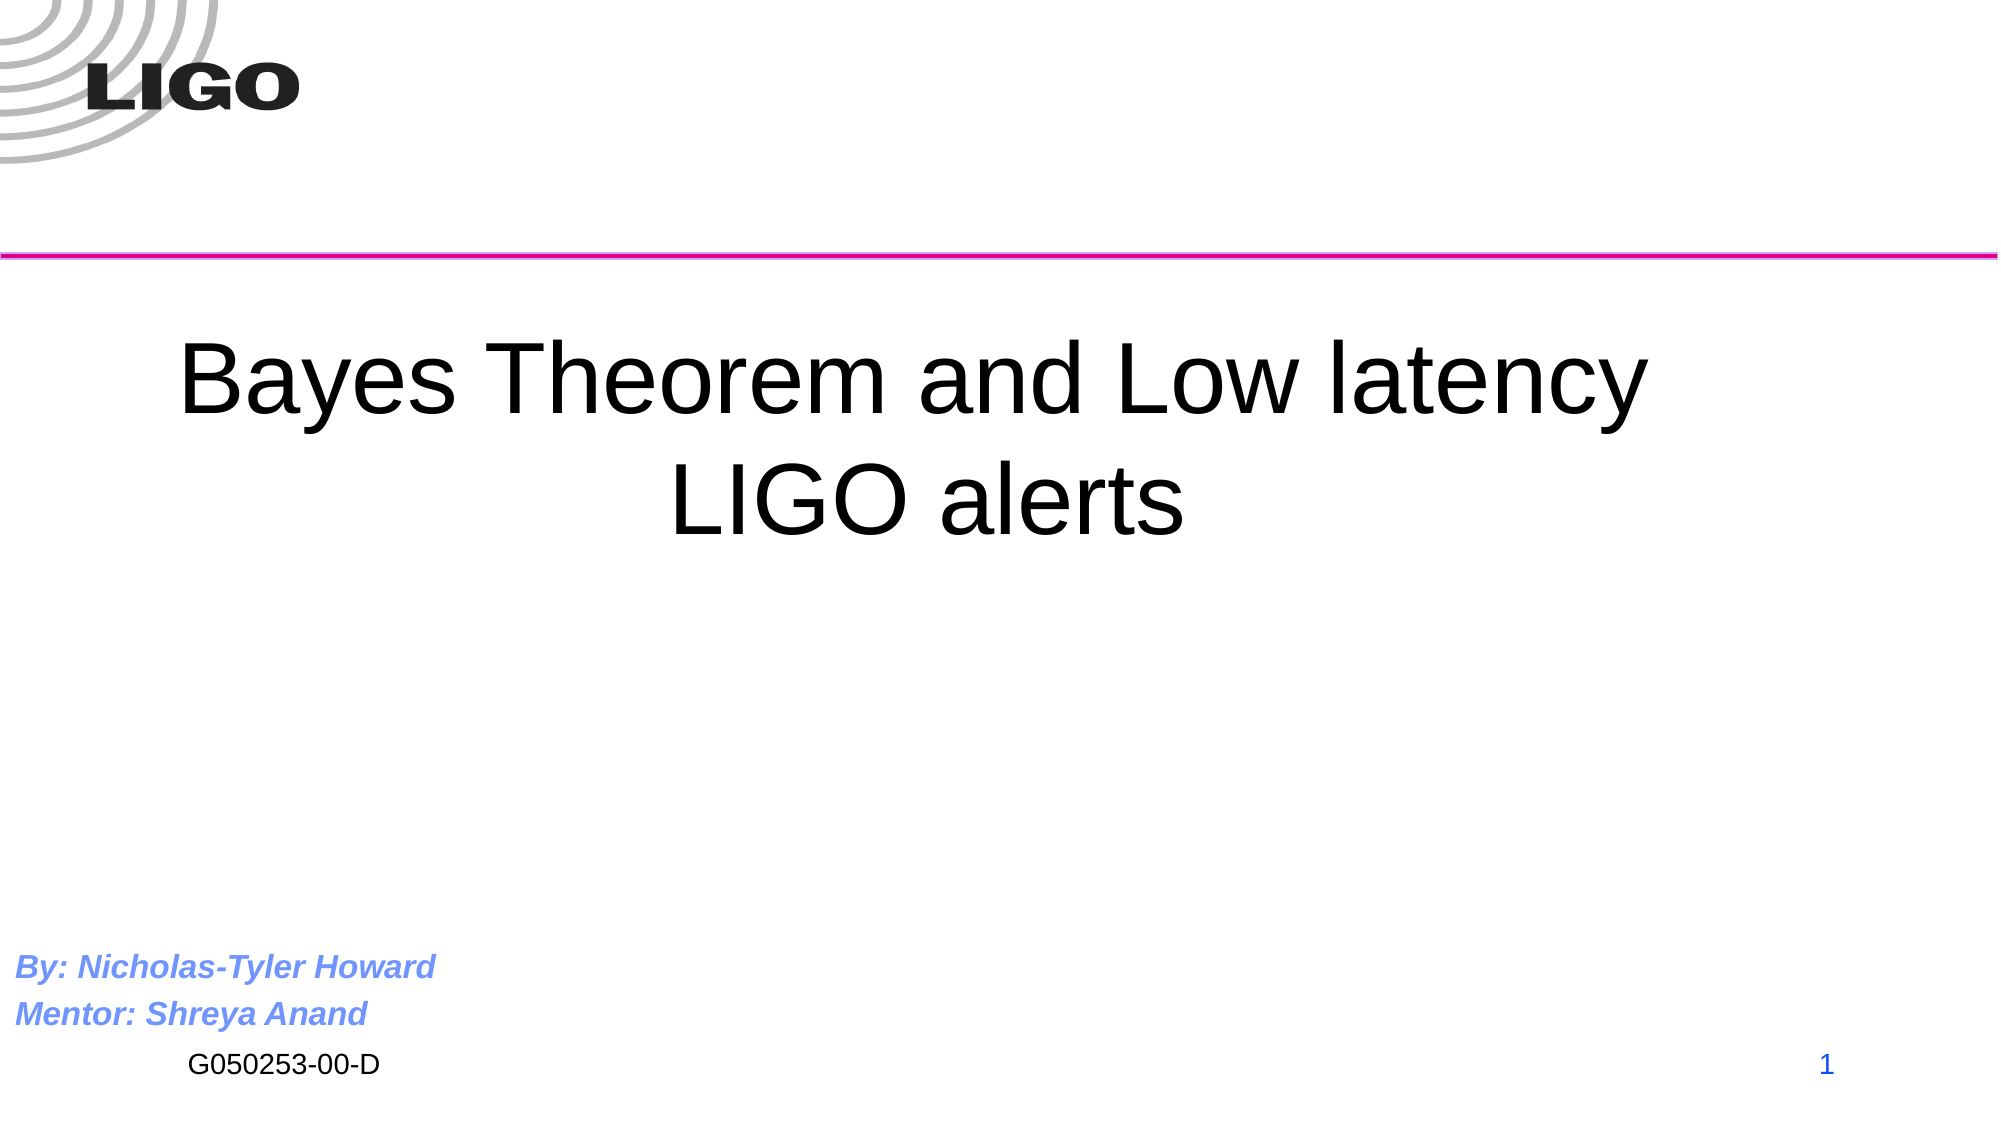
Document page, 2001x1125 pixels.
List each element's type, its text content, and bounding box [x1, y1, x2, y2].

title Bayes Theorem and Low latency LIGO alerts [147, 276, 1708, 563]
text_box By: Nicholas-Tyler Howard Mentor: Shreya Anand [0, 937, 646, 1046]
picture [0, 0, 299, 164]
slide_number 1 [1433, 1025, 1850, 1100]
